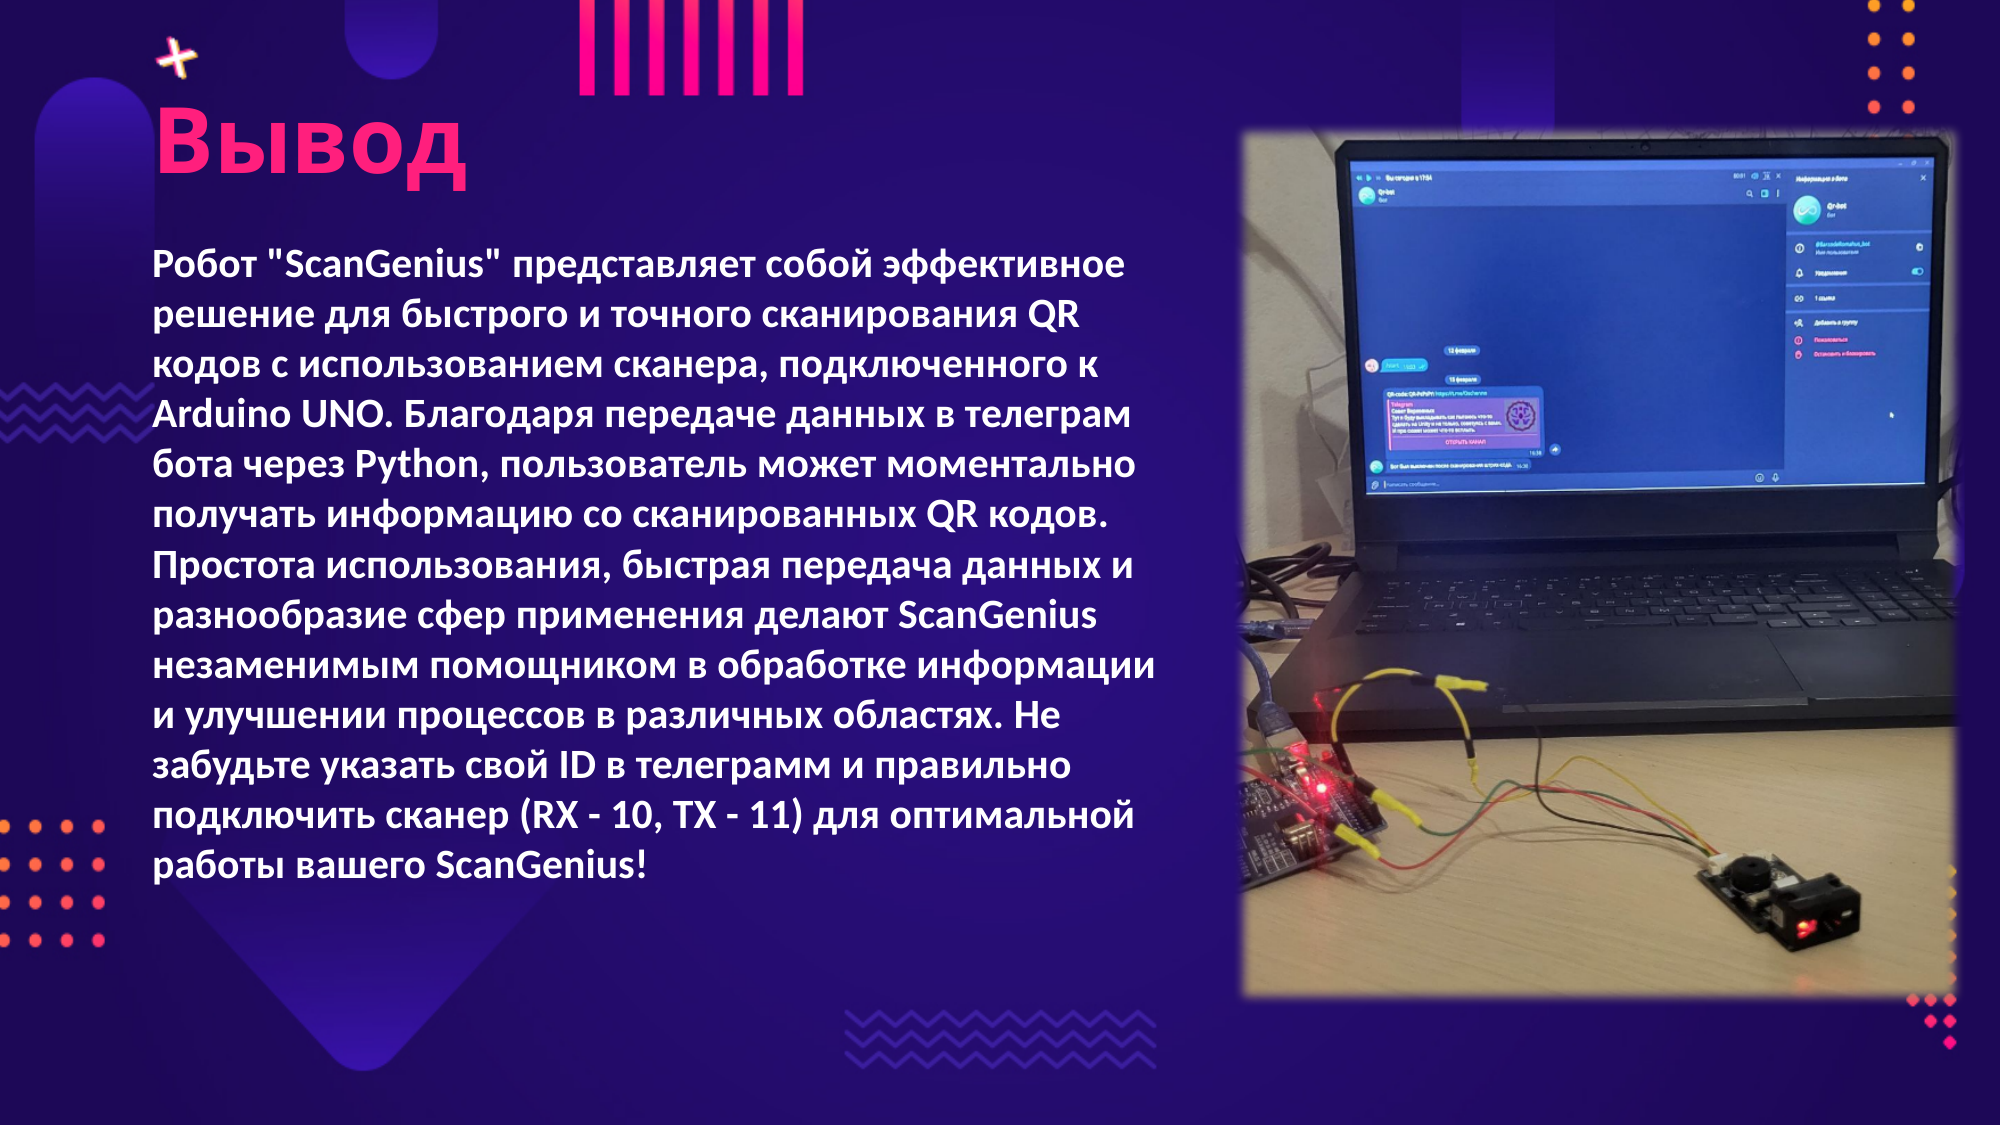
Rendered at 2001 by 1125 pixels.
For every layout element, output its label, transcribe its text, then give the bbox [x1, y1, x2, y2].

picture [0, 0, 2000, 1125]
title Вывод [137, 65, 1863, 223]
text_box Робот "ScanGenius" представляет собой эффективное решение для быстрого и точного сканирования QR кодов с использованием сканера, подключенного к Arduino UNO. Благодаря передаче данных в телеграм бота через Python, пользователь может моментально получать информацию со сканированных QR кодов. Простота использования, быстрая передача данных и разнообразие сфер применения делают ScanGenius незаменимым помощником в обработке информации и улучшении процессов в различных областях. Не забудьте указать свой ID в телеграмм и правильно подключить сканер (RX - 10, TX - 11) для оптимальной работы вашего ScanGenius! [137, 228, 1185, 894]
